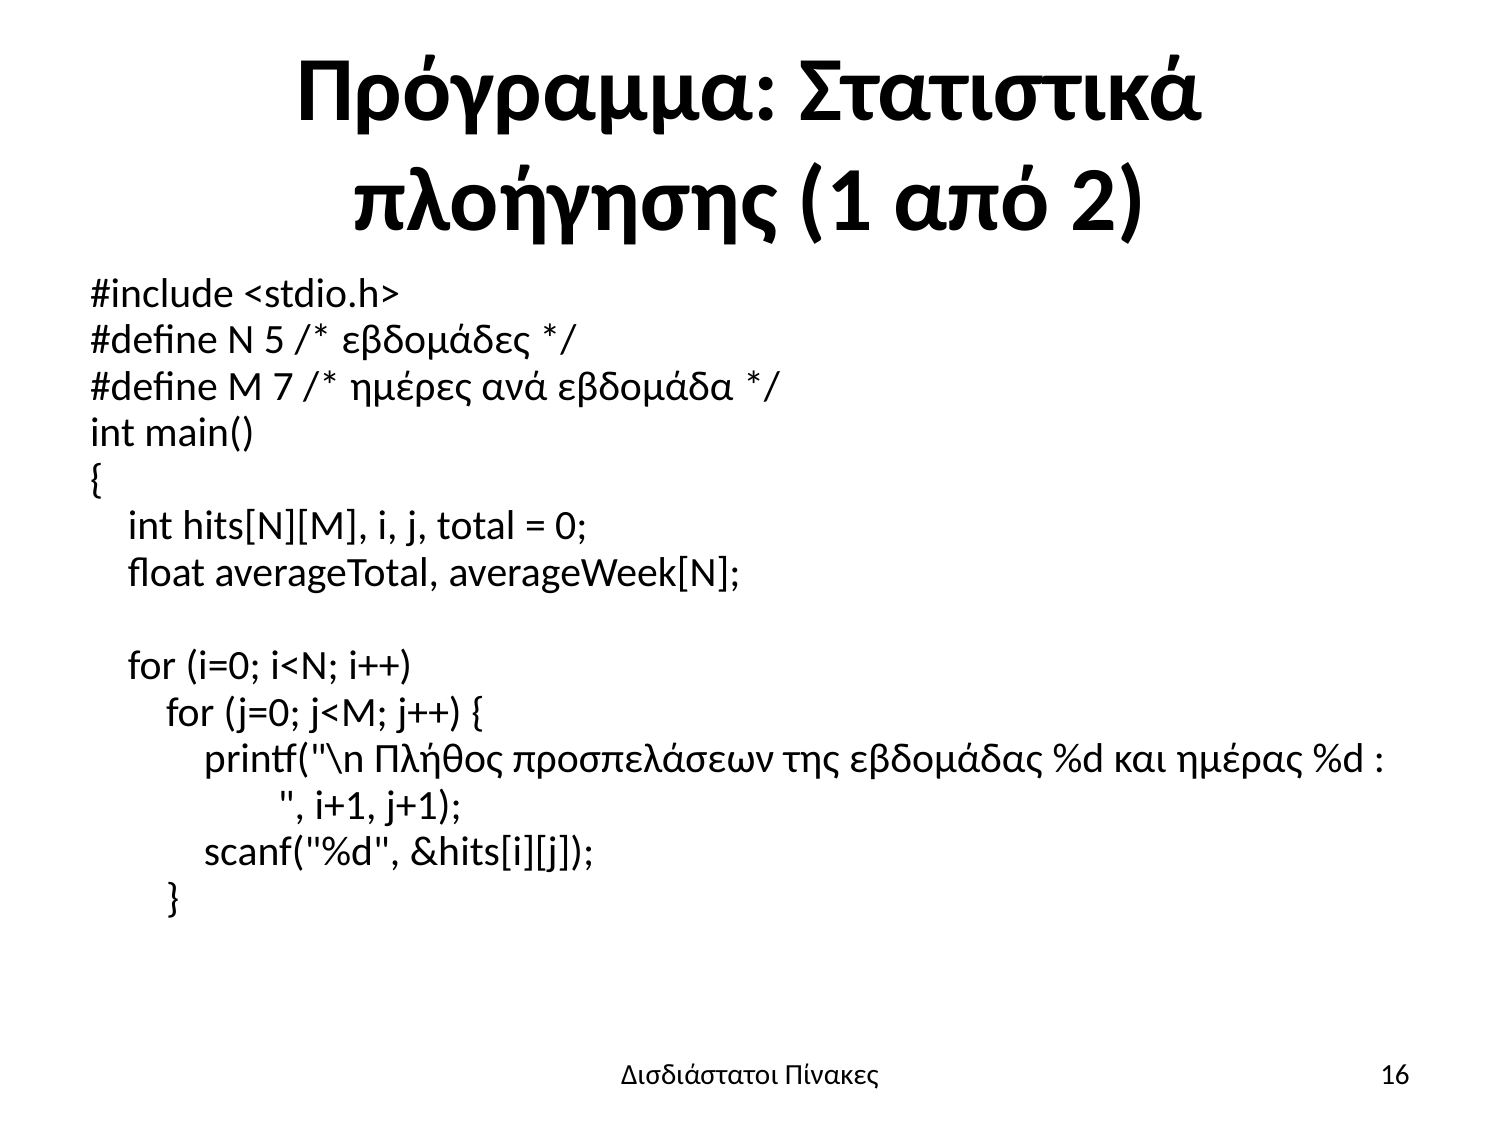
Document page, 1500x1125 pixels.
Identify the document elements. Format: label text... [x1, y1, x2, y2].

slide_number 16 [1074, 1042, 1425, 1103]
footer Δισδιάστατοι Πίνακες [512, 1042, 988, 1103]
list #include <stdio.h> #define N 5 /* εβδομάδες */ #define M 7 /* ημέρες ανά εβδομάδα */ int main() { int hits[N][M], i, j, total = 0; float averageTotal, averageWeek[N]; for (i=0; i<N; i++) for (j=0; j<M; j++) { printf("\n Πλήθος προσπελάσεων της εβδομάδας %d και ημέρας %d : ", i+1, j+1); scanf("%d", &hits[i][j]); } [75, 262, 1425, 1005]
title Πρόγραμμα: Στατιστικά πλοήγησης (1 από 2) [75, 45, 1425, 233]
